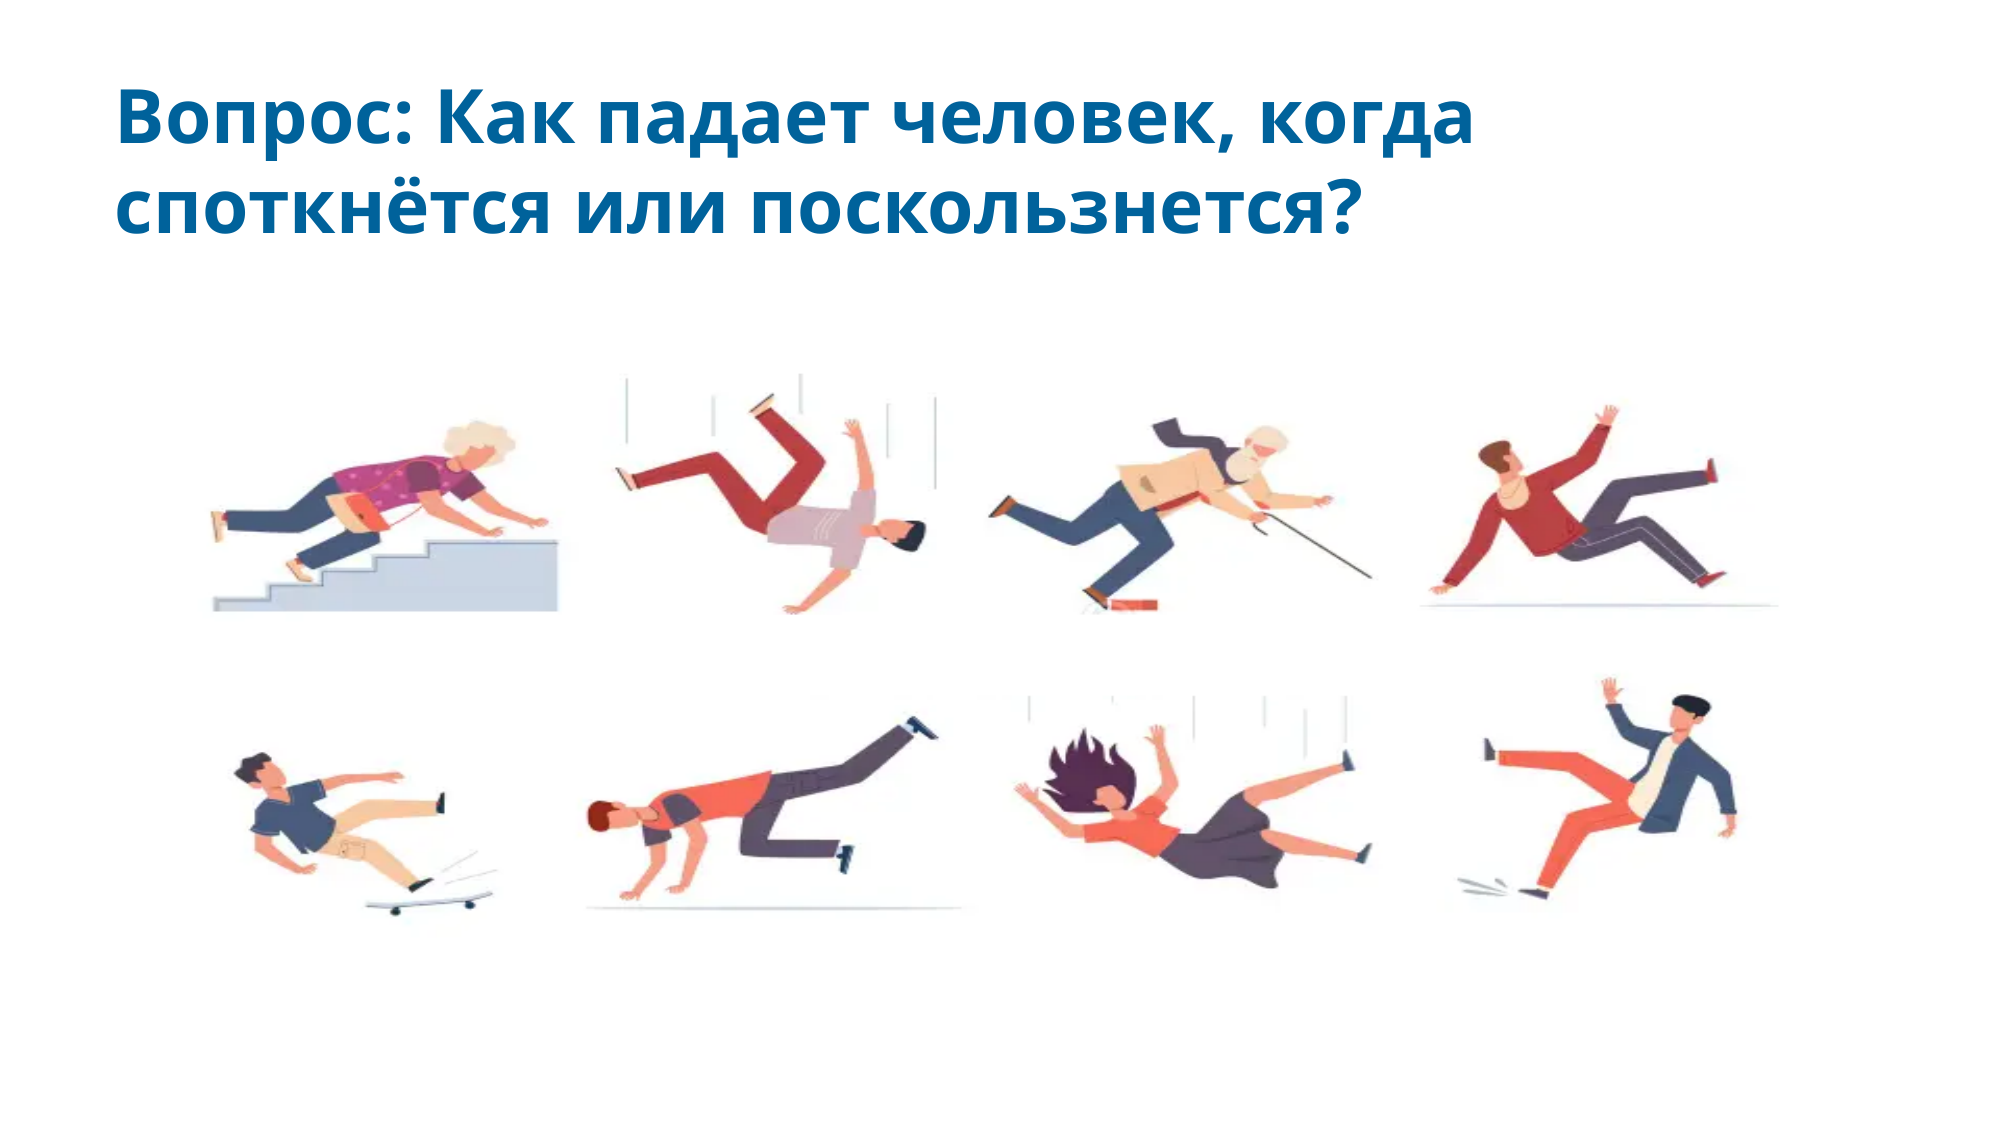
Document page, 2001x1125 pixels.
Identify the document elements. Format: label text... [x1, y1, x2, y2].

title Вопрос: Как падает человек, когда споткнётся или поскользнется? [99, 43, 1900, 274]
picture [149, 337, 1852, 1056]
